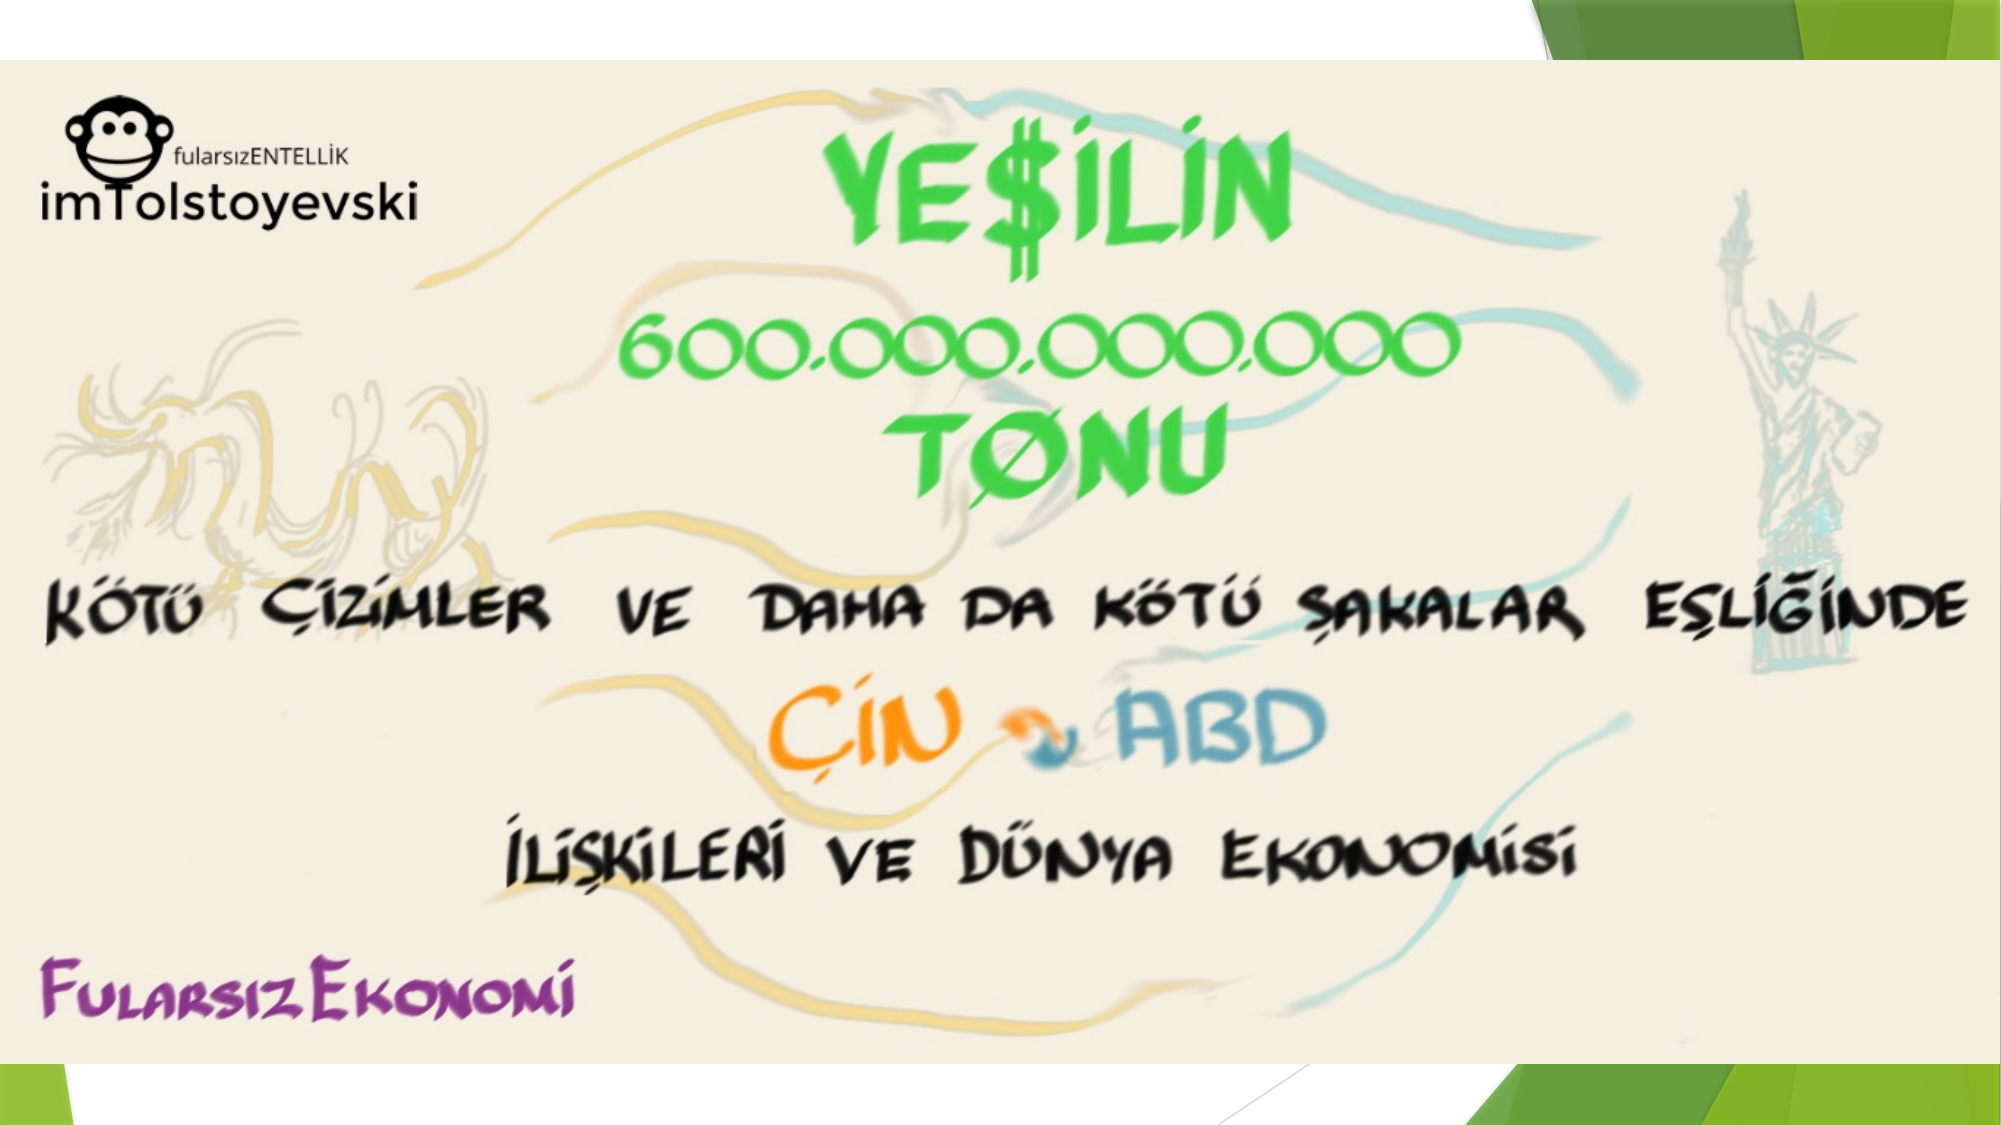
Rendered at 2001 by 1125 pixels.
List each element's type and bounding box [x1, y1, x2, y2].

picture [0, 60, 2000, 1065]
